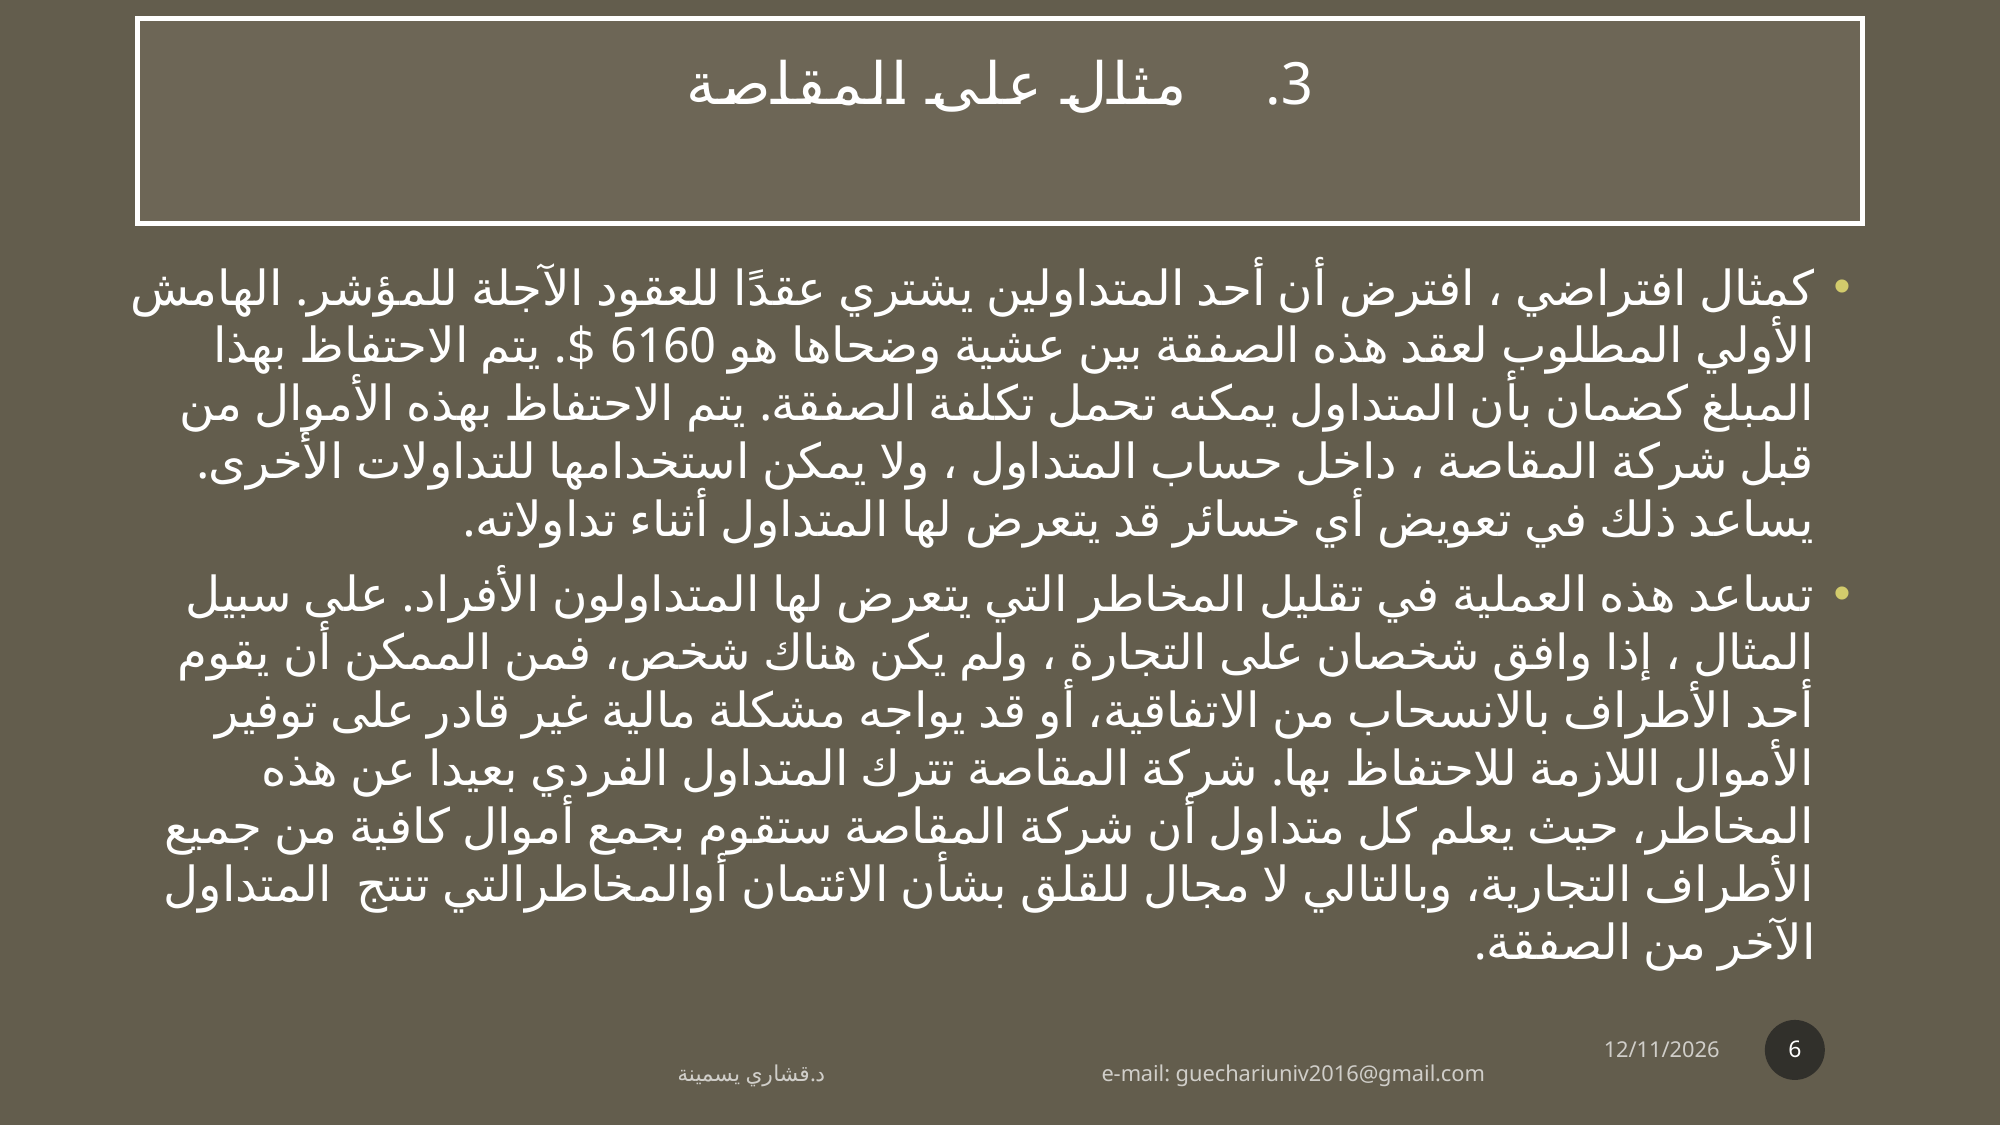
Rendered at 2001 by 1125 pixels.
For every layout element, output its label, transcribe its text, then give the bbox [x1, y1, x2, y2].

slide_number 6 [1764, 1019, 1825, 1080]
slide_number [1283, 1023, 1735, 1077]
list كمثال افتراضي ، افترض أن أحد المتداولين يشتري عقدًا للعقود الآجلة للمؤشر. الهامش الأولي المطلوب لعقد هذه الصفقة بين عشية وضحاها هو 6160 $. يتم الاحتفاظ بهذا المبلغ كضمان بأن المتداول يمكنه تحمل تكلفة الصفقة. يتم الاحتفاظ بهذه الأموال من قبل شركة المقاصة ، داخل حساب المتداول ، ولا يمكن استخدامها للتداولات الأخرى. يساعد ذلك في تعويض أي خسائر قد يتعرض لها المتداول أثناء تداولاته. تساعد هذه العملية في تقليل المخاطر التي يتعرض لها المتداولون الأفراد. على سبيل المثال ، إذا وافق شخصان على التجارة ، ولم يكن هناك شخص، فمن الممكن أن يقوم أحد الأطراف بالانسحاب من الاتفاقية، أو قد يواجه مشكلة مالية غير قادر على توفير الأموال اللازمة للاحتفاظ بها. شركة المقاصة تترك المتداول الفردي بعيدا عن هذه المخاطر، حيث يعلم كل متداول أن شركة المقاصة ستقوم بجمع أموال كافية من جميع الأطراف التجارية، وبالتالي لا مجال للقلق بشأن الائتمان أوالمخاطرالتي تنتج المتداول الآخر من الصفقة. [110, 249, 1863, 1014]
title مثال على المقاصة [135, 16, 1865, 226]
footer د.قشاري يسمينة e-mail: guechariuniv2016@gmail.com [662, 1042, 1565, 1103]
